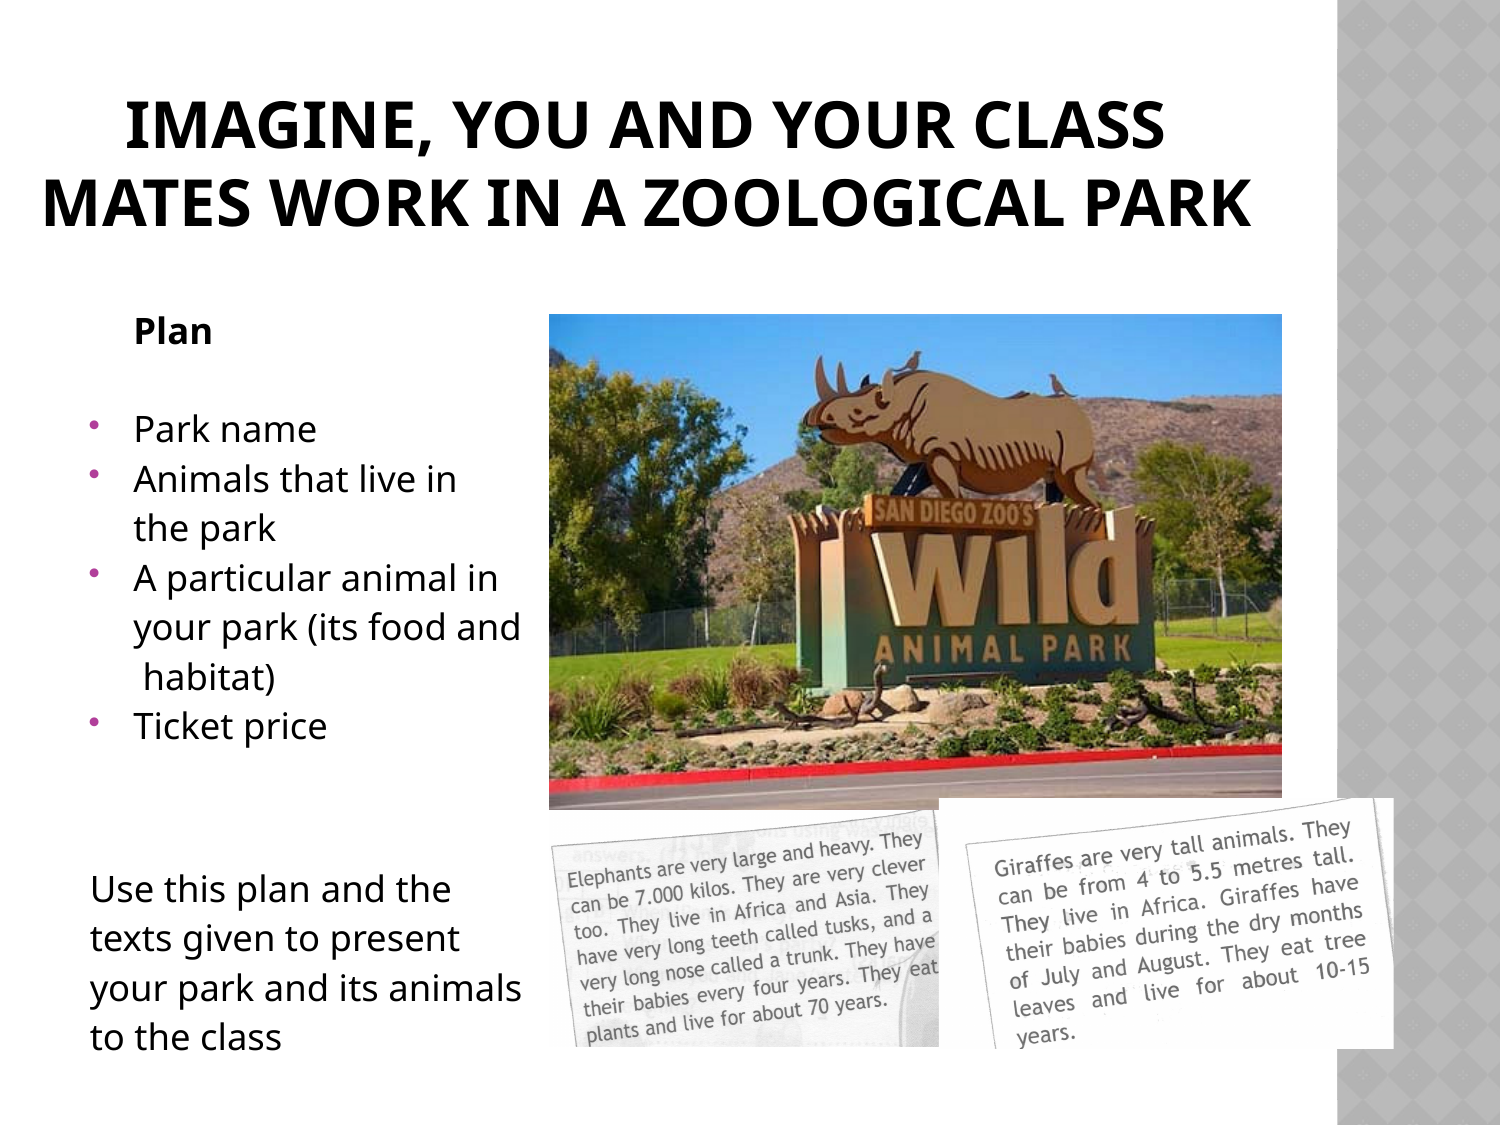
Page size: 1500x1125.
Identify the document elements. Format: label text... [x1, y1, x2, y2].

picture [938, 798, 1395, 1049]
list Plan Park name Animals that live in the park A particular animal in your park (its food and habitat) Ticket price Use this plan and the texts given to present your park and its animals to the class [75, 262, 1317, 1071]
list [548, 313, 1282, 809]
title Imagine, you and your class mates work in a zoological park [29, 30, 1263, 240]
picture [548, 810, 933, 1048]
